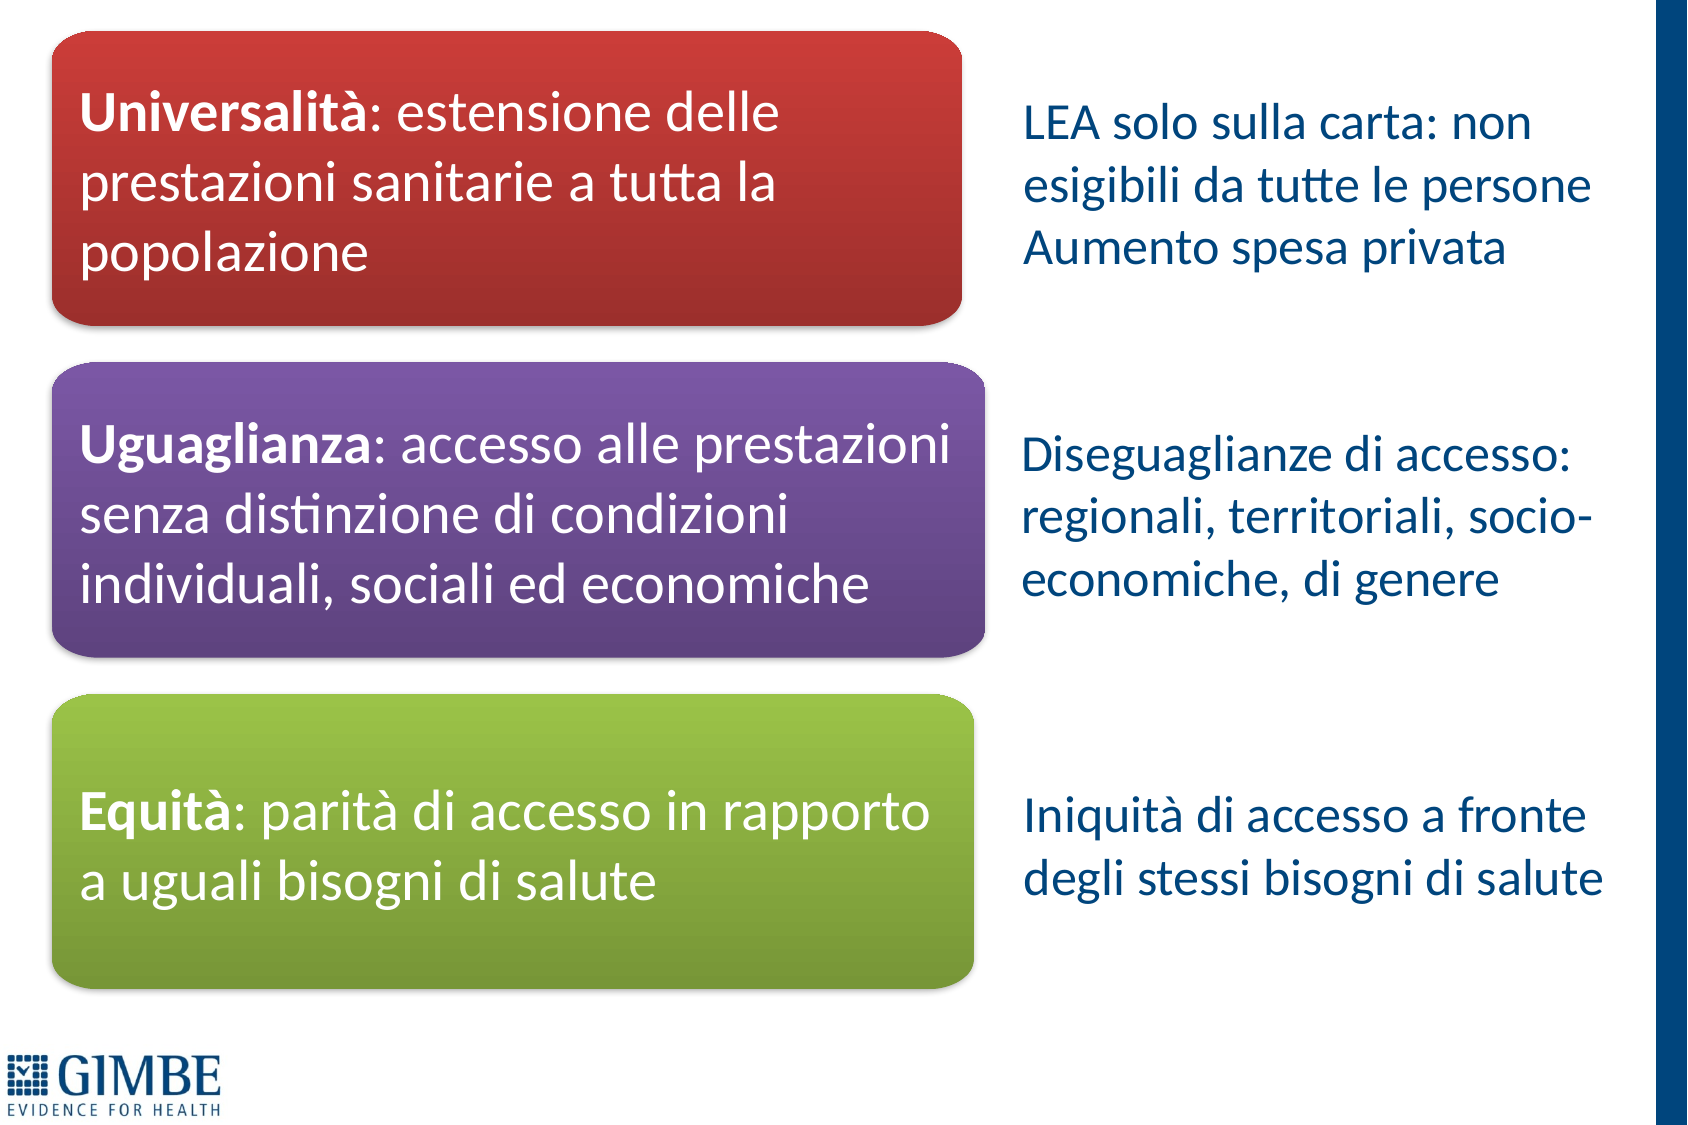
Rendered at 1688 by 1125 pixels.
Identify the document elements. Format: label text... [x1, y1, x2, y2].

text_box Equità: parità di accesso in rapporto a uguali bisogni di salute [52, 693, 974, 990]
text_box LEA solo sulla carta: non esigibili da tutte le persone Aumento spesa privata [1009, 80, 1615, 283]
picture [0, 1043, 229, 1125]
text_box Diseguaglianze di accesso: regionali, territoriali, socio-economiche, di genere [1006, 411, 1612, 614]
text_box [1656, 0, 1686, 1125]
text_box Uguaglianza: accesso alle prestazioni senza distinzione di condizioni individuali, sociali ed economiche [52, 362, 986, 658]
text_box Universalità: estensione delle prestazioni sanitarie a tutta la popolazione [52, 30, 962, 327]
text_box Iniquità di accesso a fronte degli stessi bisogni di salute [1009, 773, 1624, 914]
